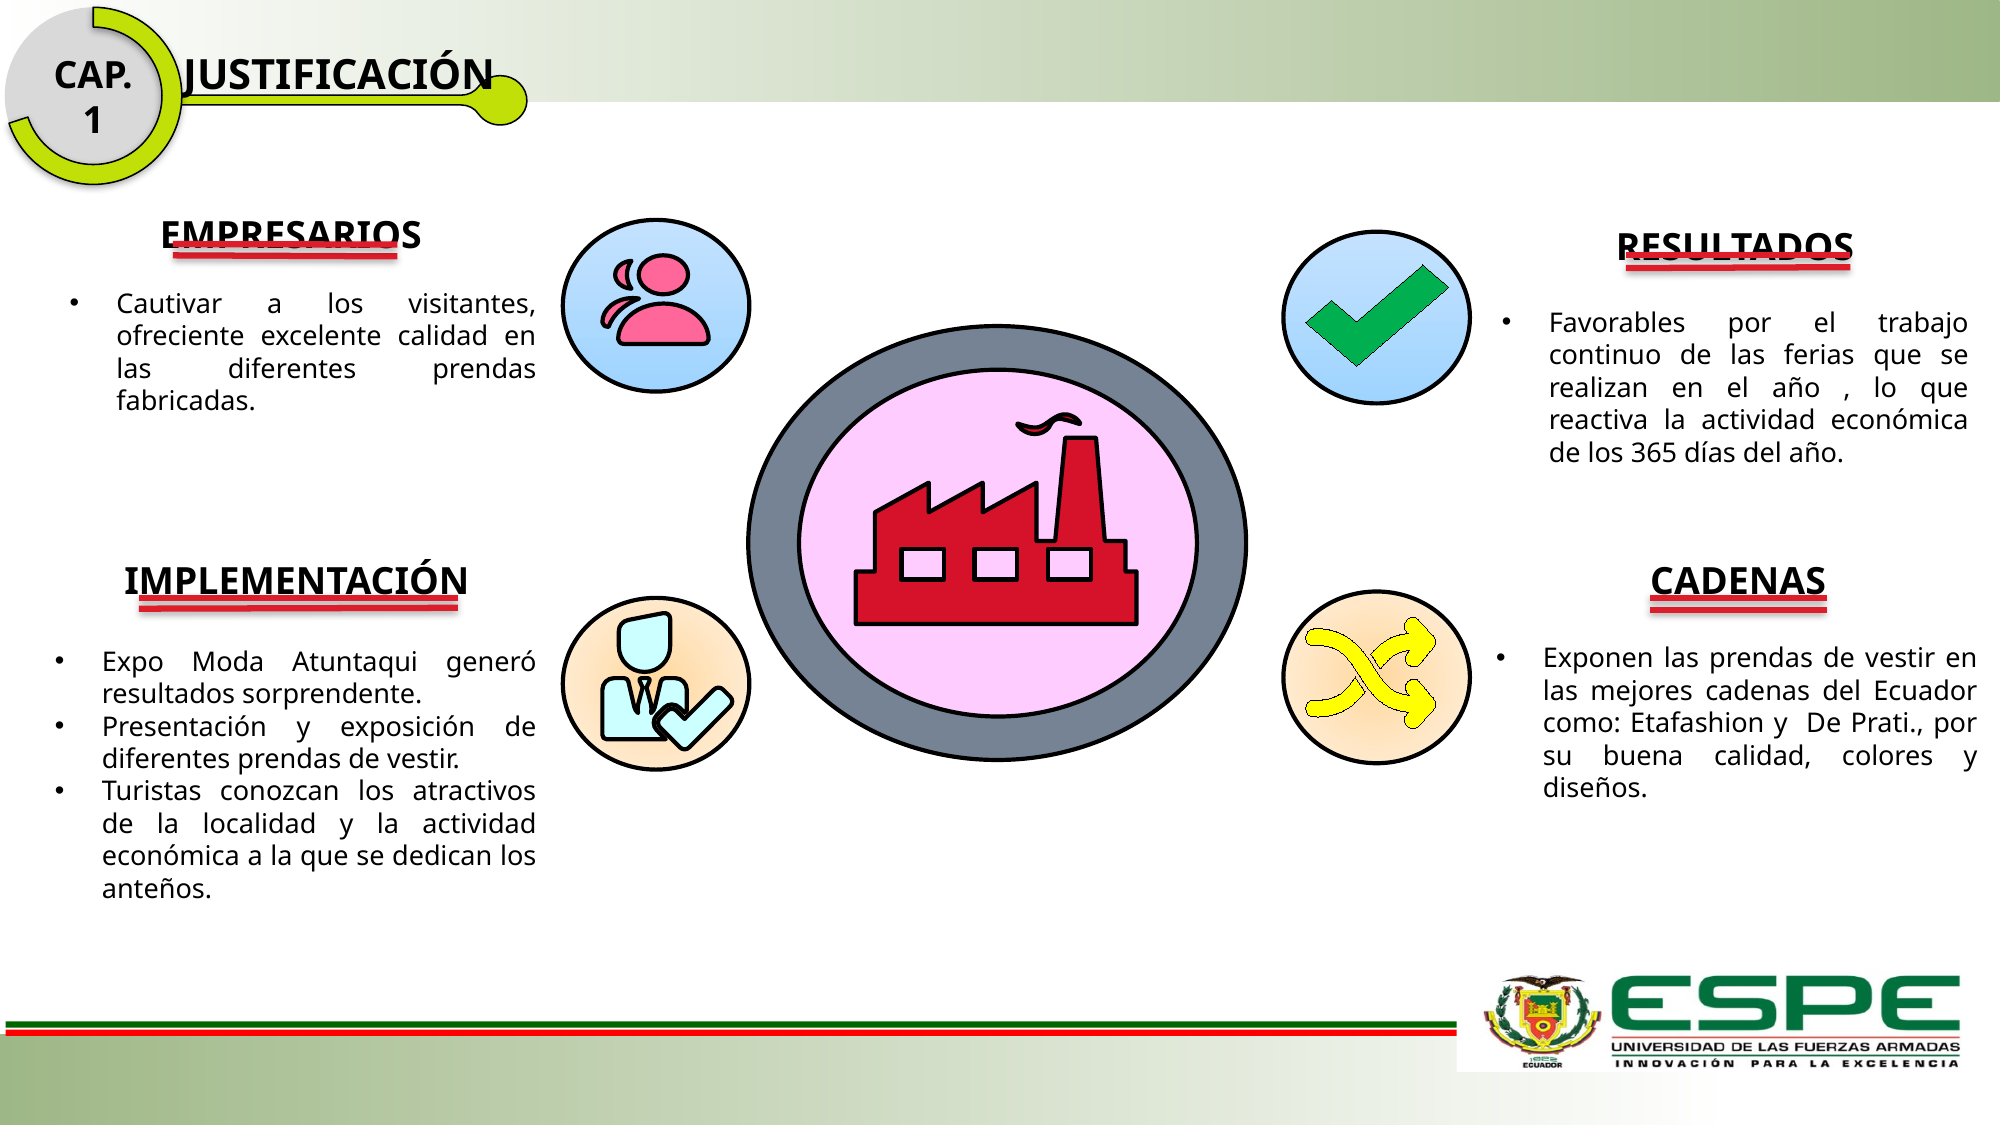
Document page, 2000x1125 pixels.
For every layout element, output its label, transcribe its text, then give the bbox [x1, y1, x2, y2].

text_box [1305, 628, 1436, 729]
text_box Favorables por el trabajo continuo de las ferias que se realizan en el año , lo que reactiva la actividad económica de los 365 días del año. [1485, 296, 1985, 477]
text_box [1370, 617, 1436, 669]
text_box [1305, 264, 1449, 367]
text_box CAP. 1 [2, 5, 156, 161]
text_box [560, 217, 752, 394]
text_box [560, 595, 752, 772]
text_box [1281, 229, 1473, 406]
text_box [1281, 589, 1473, 766]
text_box IMPLEMENTACIÓN [41, 553, 553, 612]
text_box [8, 6, 183, 186]
text_box [796, 367, 1200, 719]
text_box [613, 258, 634, 291]
text_box CADENAS [1577, 553, 1900, 612]
text_box [636, 253, 691, 297]
text_box [746, 323, 1249, 763]
text_box Exponen las prendas de vestir en las mejores cadenas del Ecuador como: Etafashion y De Prati., por su buena calidad, colores y diseños. [1479, 631, 1994, 813]
text_box RESULTADOS [1485, 206, 1985, 277]
text_box [616, 611, 673, 675]
text_box JUSTIFICACIÓN [166, 40, 516, 106]
text_box [600, 676, 735, 752]
text_box [853, 435, 1139, 627]
text_box [467, 80, 527, 125]
text_box [1015, 412, 1083, 437]
picture [1456, 968, 1993, 1072]
text_box Expo Moda Atuntaqui generó resultados sorprendente. Presentación y exposición de diferentes prendas de vestir. Turistas conozcan los atractivos de la localidad y la actividad económica a la que se dedican los anteños. [38, 634, 553, 913]
text_box [600, 295, 642, 329]
text_box Cautivar a los visitantes, ofreciente excelente calidad en las diferentes prendas fabricadas. [53, 277, 553, 426]
text_box [616, 301, 711, 347]
text_box EMPRESARIOS [41, 194, 541, 265]
